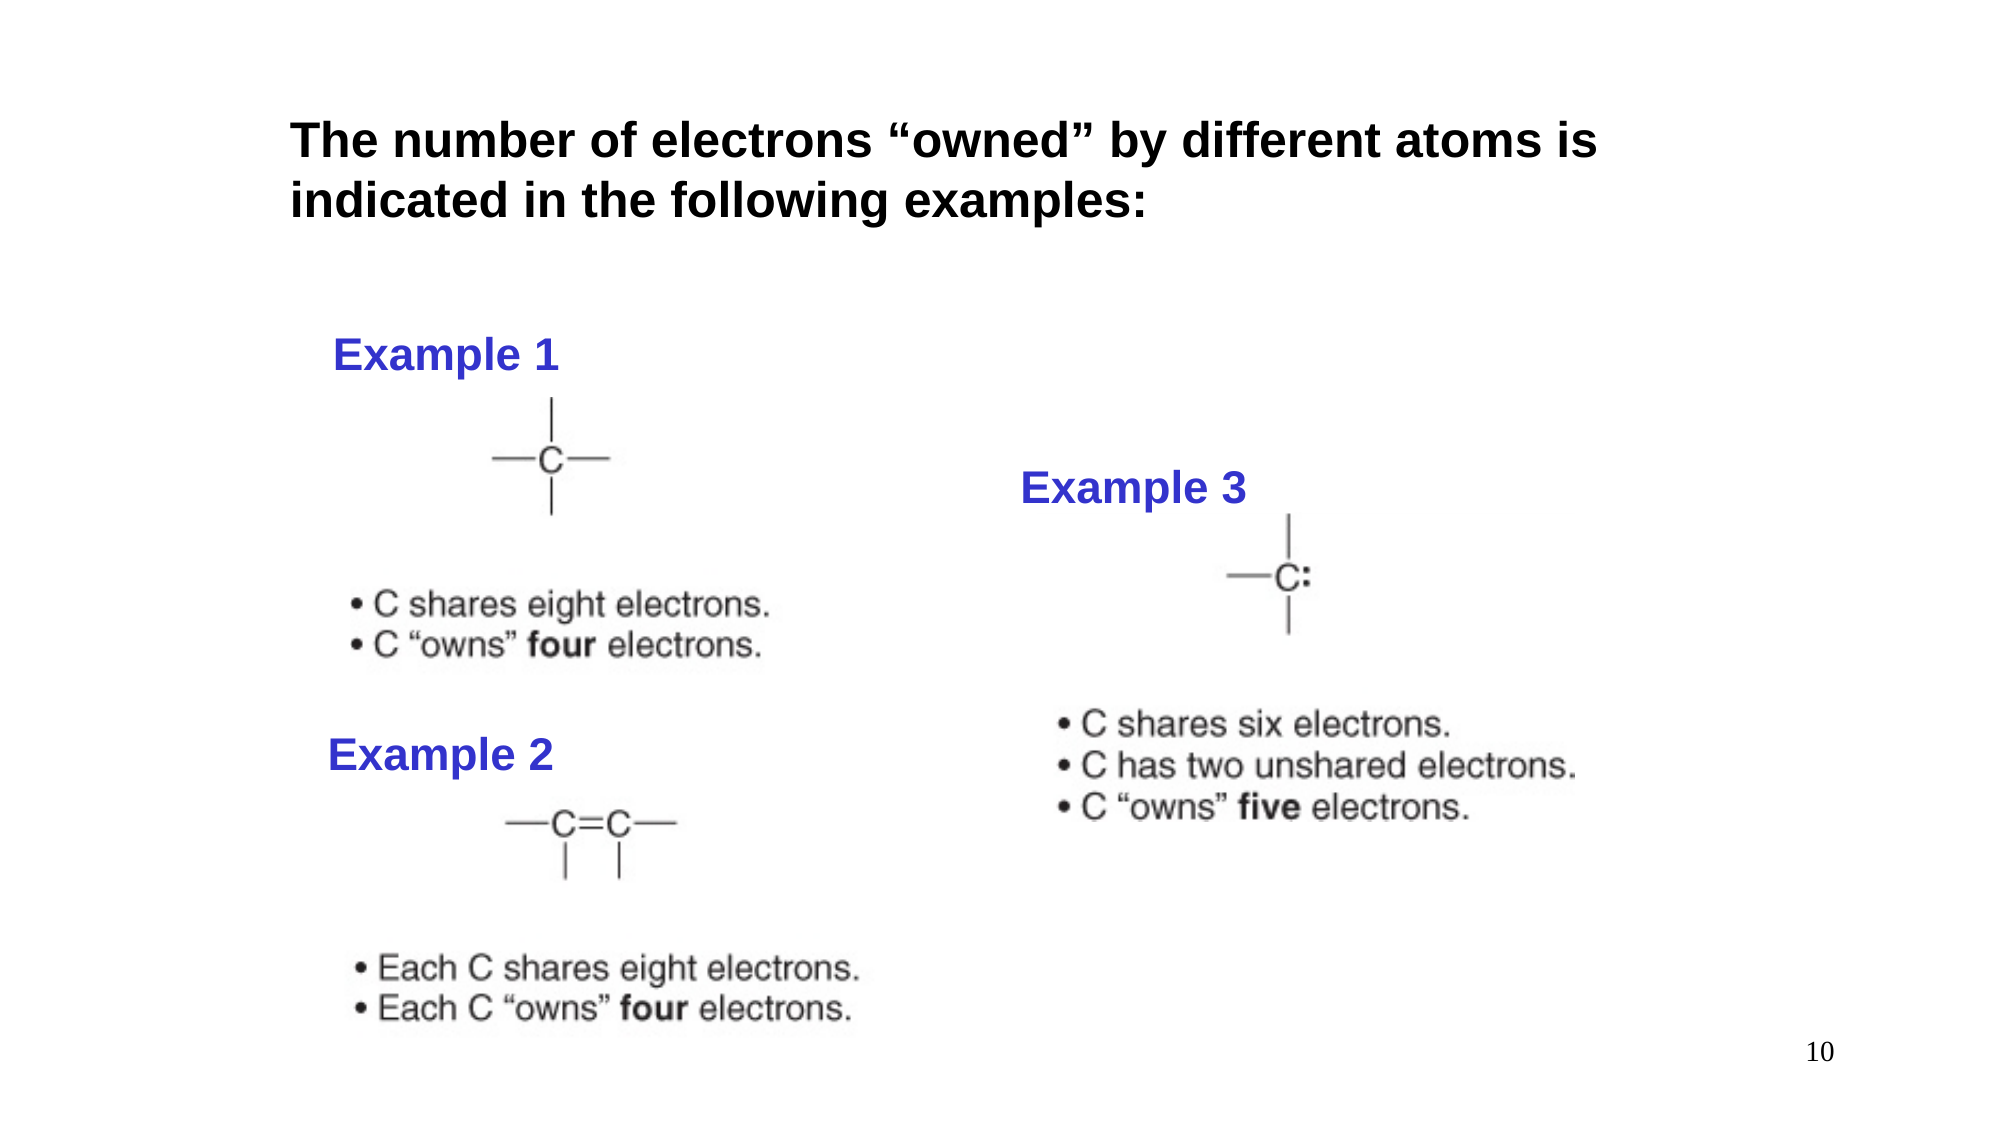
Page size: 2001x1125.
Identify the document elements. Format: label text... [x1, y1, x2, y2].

text_box The number of electrons “owned” by different atoms is indicated in the following examples: [274, 99, 1688, 235]
text_box Example 2 [312, 717, 570, 788]
slide_number 10 [1433, 1025, 1850, 1100]
picture [337, 763, 888, 1063]
text_box Example 3 [1005, 450, 1263, 520]
picture [349, 397, 788, 701]
text_box Example 1 [318, 317, 575, 388]
picture [1037, 512, 1575, 822]
